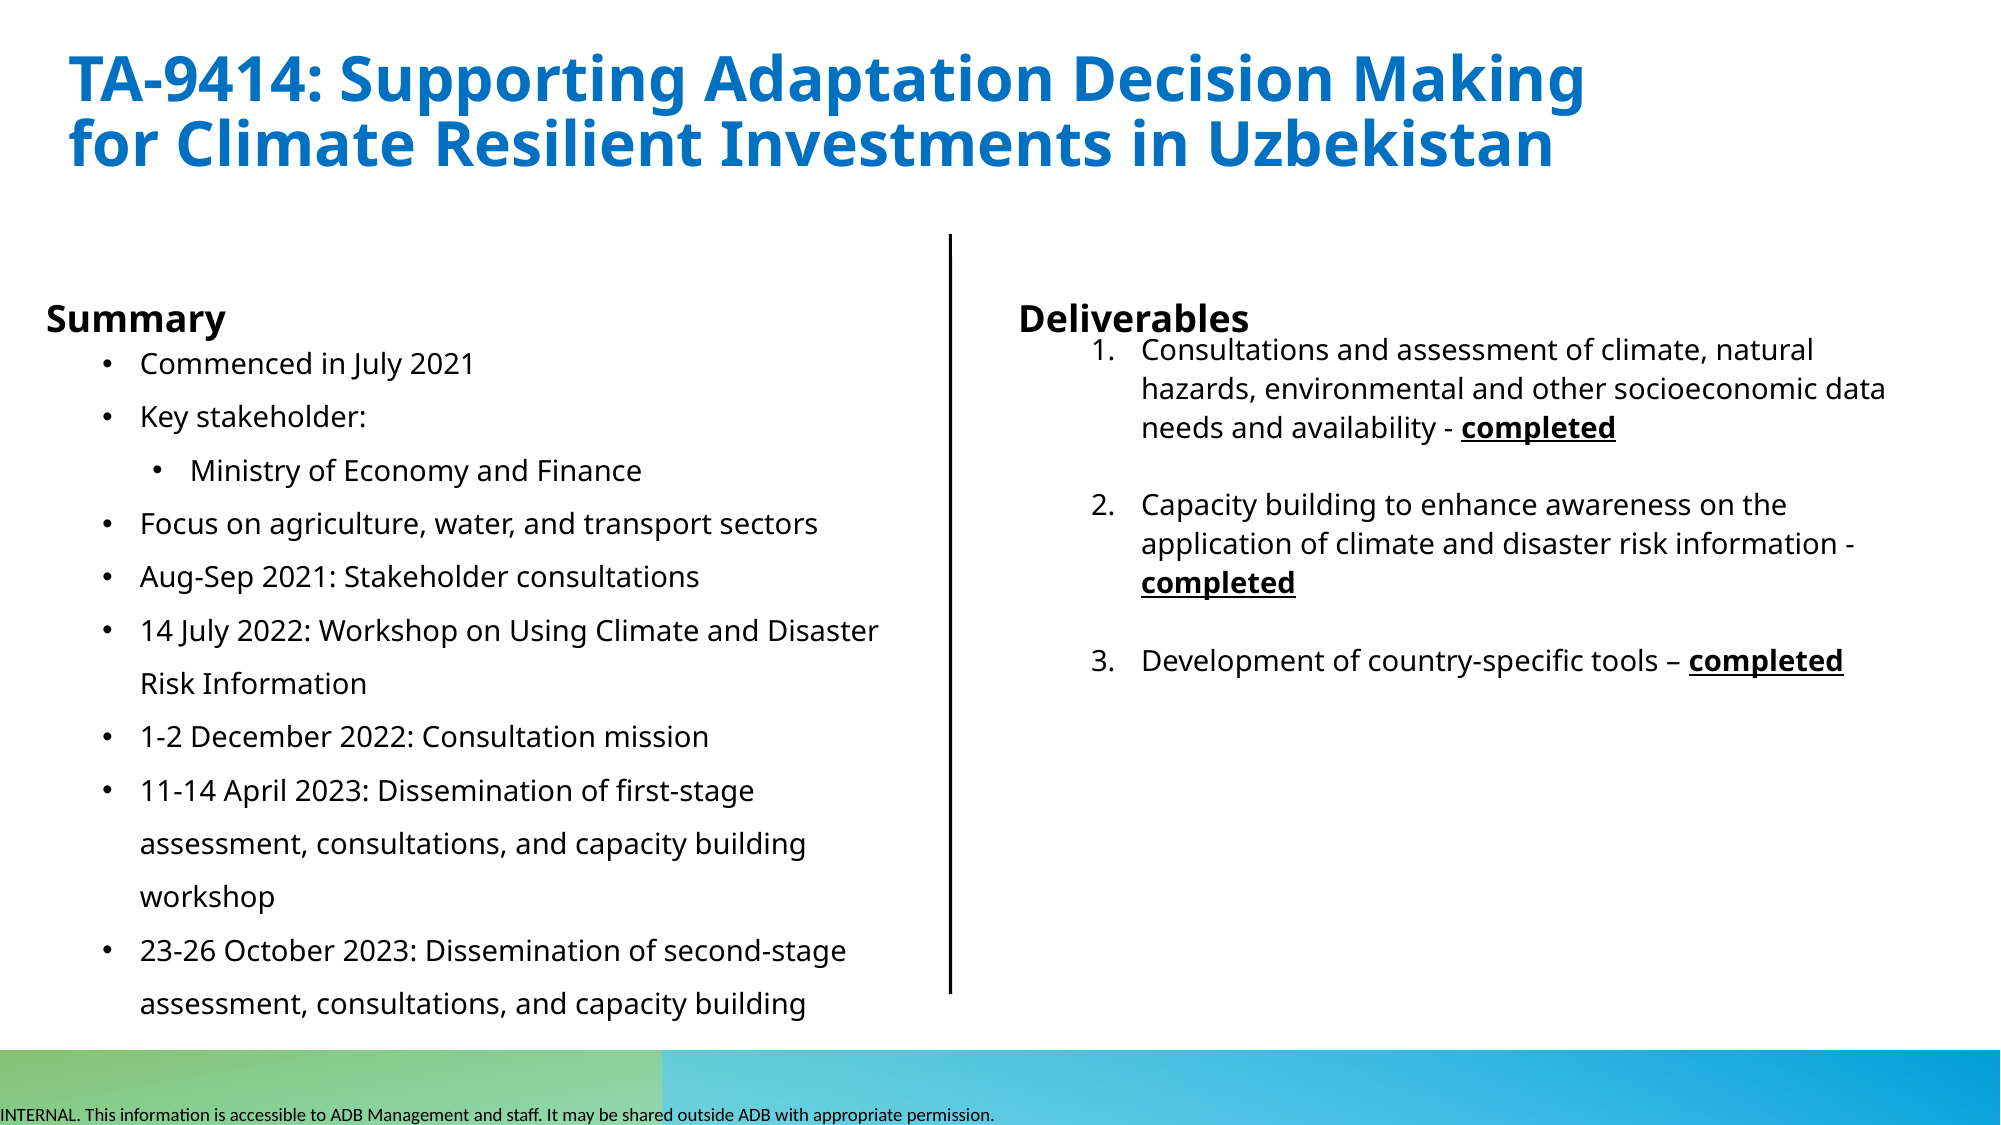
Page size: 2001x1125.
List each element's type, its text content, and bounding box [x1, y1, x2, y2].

text_box Consultations and assessment of climate, natural hazards, environmental and other socioeconomic data needs and availability - completed Capacity building to enhance awareness on the application of climate and disaster risk information - completed Development of country-specific tools – completed [1067, 327, 1888, 678]
text_box Summary [46, 175, 704, 341]
text_box Commenced in July 2021 Key stakeholder: Ministry of Economy and Finance Focus on agriculture, water, and transport sectors Aug-Sep 2021: Stakeholder consultations 14 July 2022: Workshop on Using Climate and Disaster Risk Information 1-2 December 2022: Consultation mission 11-14 April 2023: Dissemination of first-stage assessment, consultations, and capacity building workshop 23-26 October 2023: Dissemination of second-stage assessment, consultations, and capacity building [102, 327, 923, 1074]
text_box Deliverables [1018, 175, 1785, 341]
text_box TA-9414: Supporting Adaptation Decision Making for Climate Resilient Investments in Uzbekistan [68, 48, 1621, 180]
